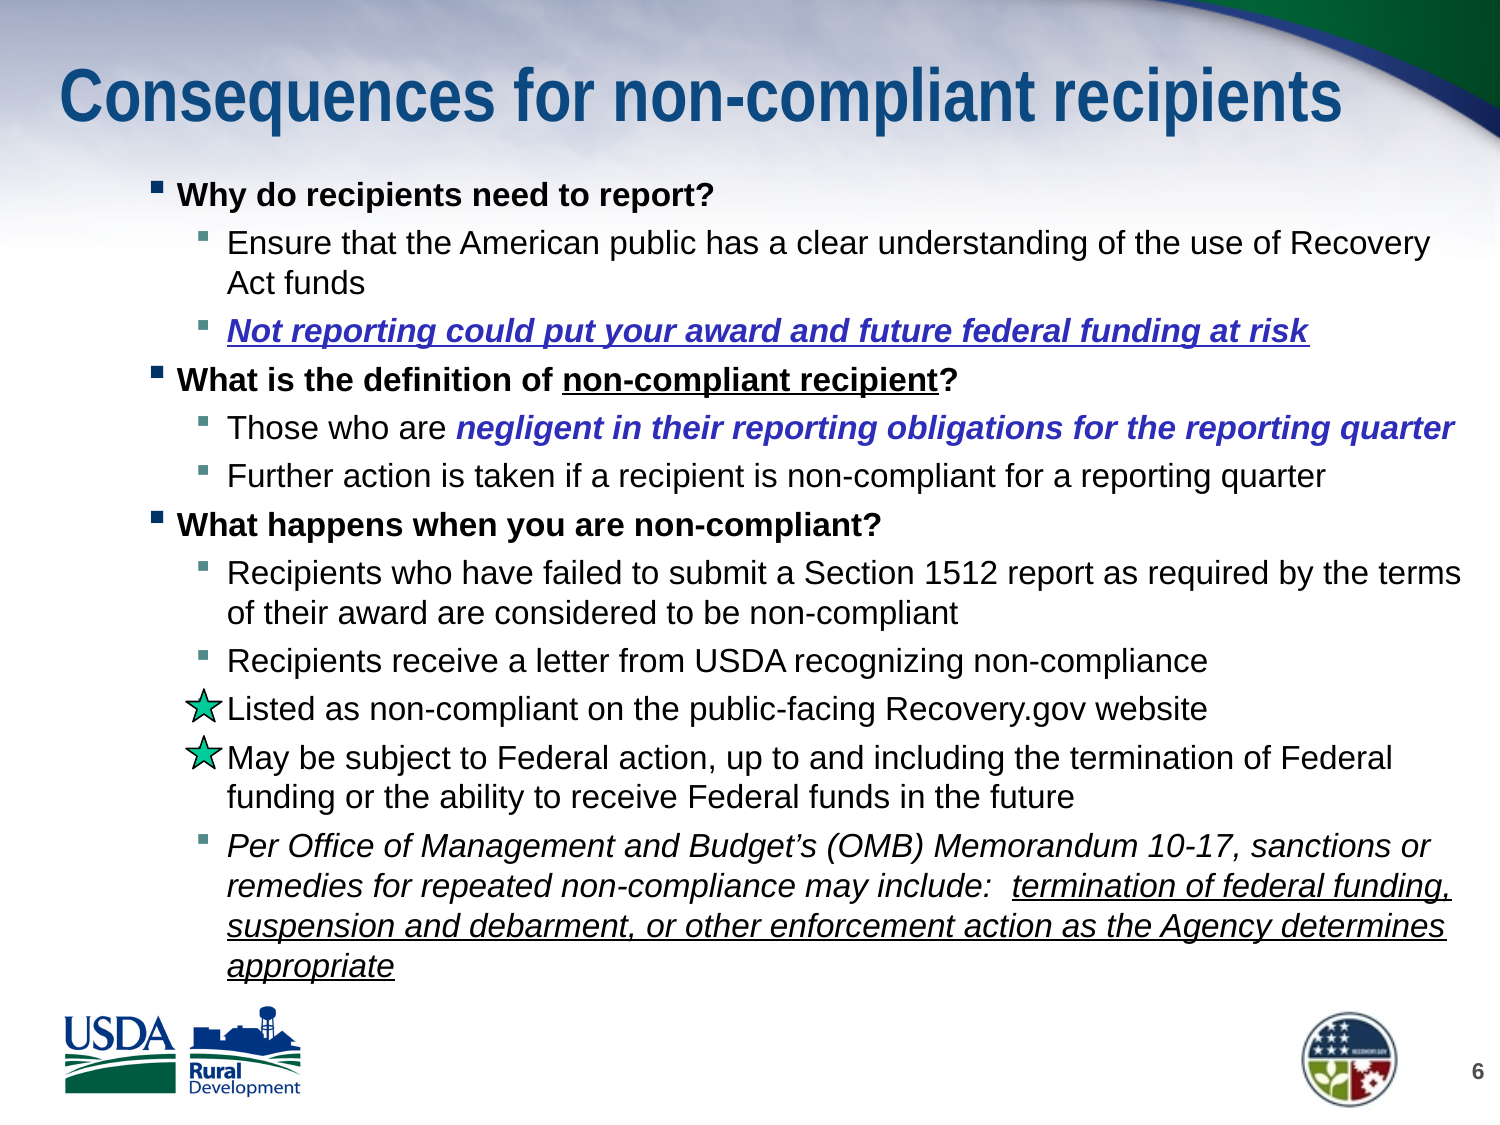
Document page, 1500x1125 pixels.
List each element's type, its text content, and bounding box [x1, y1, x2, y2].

text_box [185, 735, 222, 769]
picture [57, 1004, 305, 1099]
text_box [185, 688, 222, 722]
list Why do recipients need to report? Ensure that the American public has a clear understanding of the use of Recovery Act funds Not reporting could put your award and future federal funding at risk What is the definition of non-compliant recipient? Those who are negligent in their reporting obligations for the reporting quarter Further action is taken if a recipient is non-compliant for a reporting quarter What happens when you are non-compliant? Recipients who have failed to submit a Section 1512 report as required by the terms of their award are considered to be non-compliant Recipients receive a letter from USDA recognizing non-compliance Listed as non-compliant on the public-facing Recovery.gov website May be subject to Federal action, up to and including the termination of Federal funding or the ability to receive Federal funds in the future Per Office of Management and Budget’s (OMB) Memorandum 10-17, sanctions or remedies for repeated non-compliance may include: termination of federal funding, suspension and debarment, or other enforcement action as the Agency determines appropriate [147, 172, 1476, 991]
picture [1292, 1081, 1406, 1111]
title Consequences for non-compliant recipients [59, 48, 1429, 176]
picture [1292, 1009, 1406, 1048]
slide_number 6 [1188, 1048, 1485, 1081]
picture [0, 0, 1500, 260]
